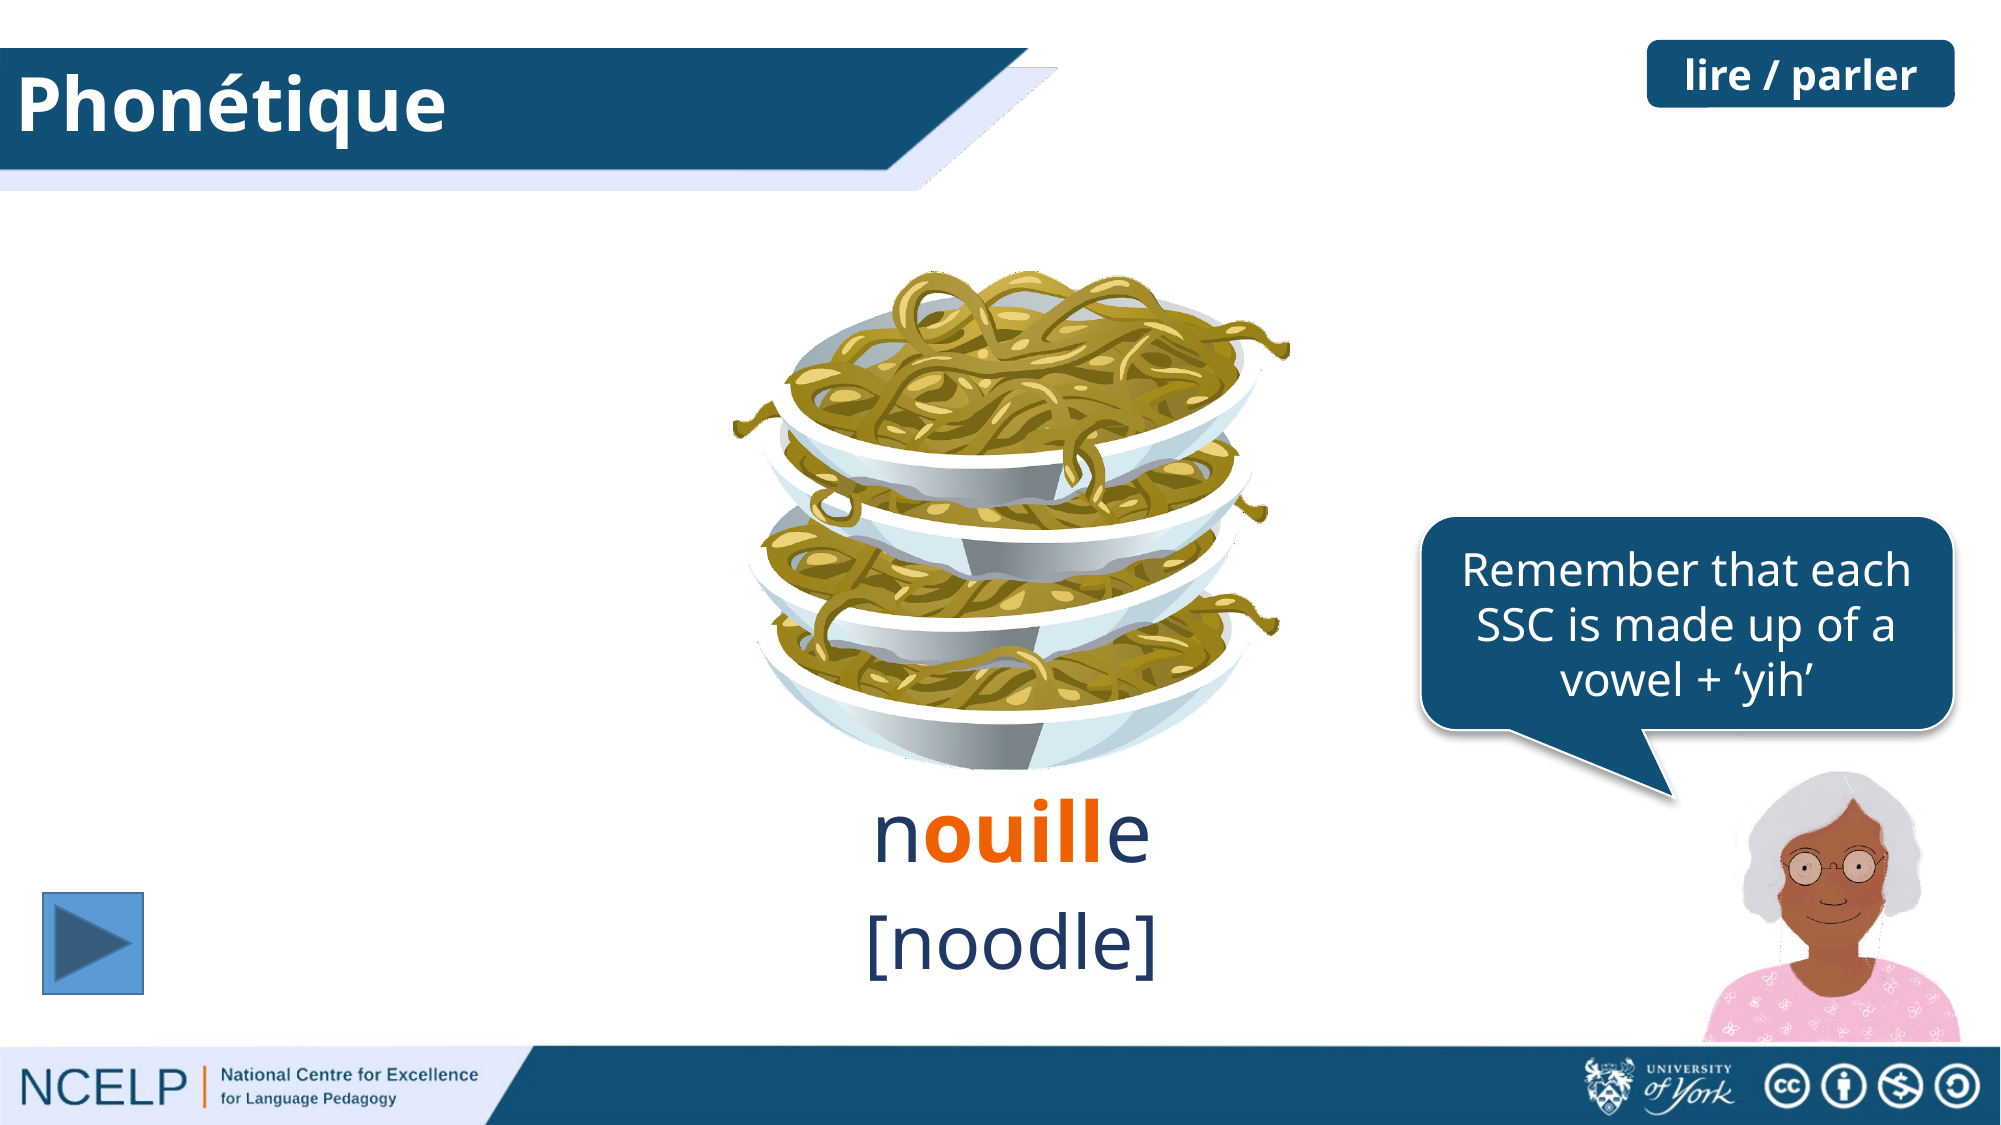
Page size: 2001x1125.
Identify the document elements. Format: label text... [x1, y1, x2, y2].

text_box lire / parler [1646, 39, 1955, 108]
picture [0, 0, 2001, 1125]
text_box [42, 892, 144, 995]
text_box [noodle] [693, 887, 1331, 993]
text_box nouille [693, 771, 1331, 887]
text_box Remember that each SSC is made up of a vowel + ‘yih’ [1419, 514, 1955, 793]
